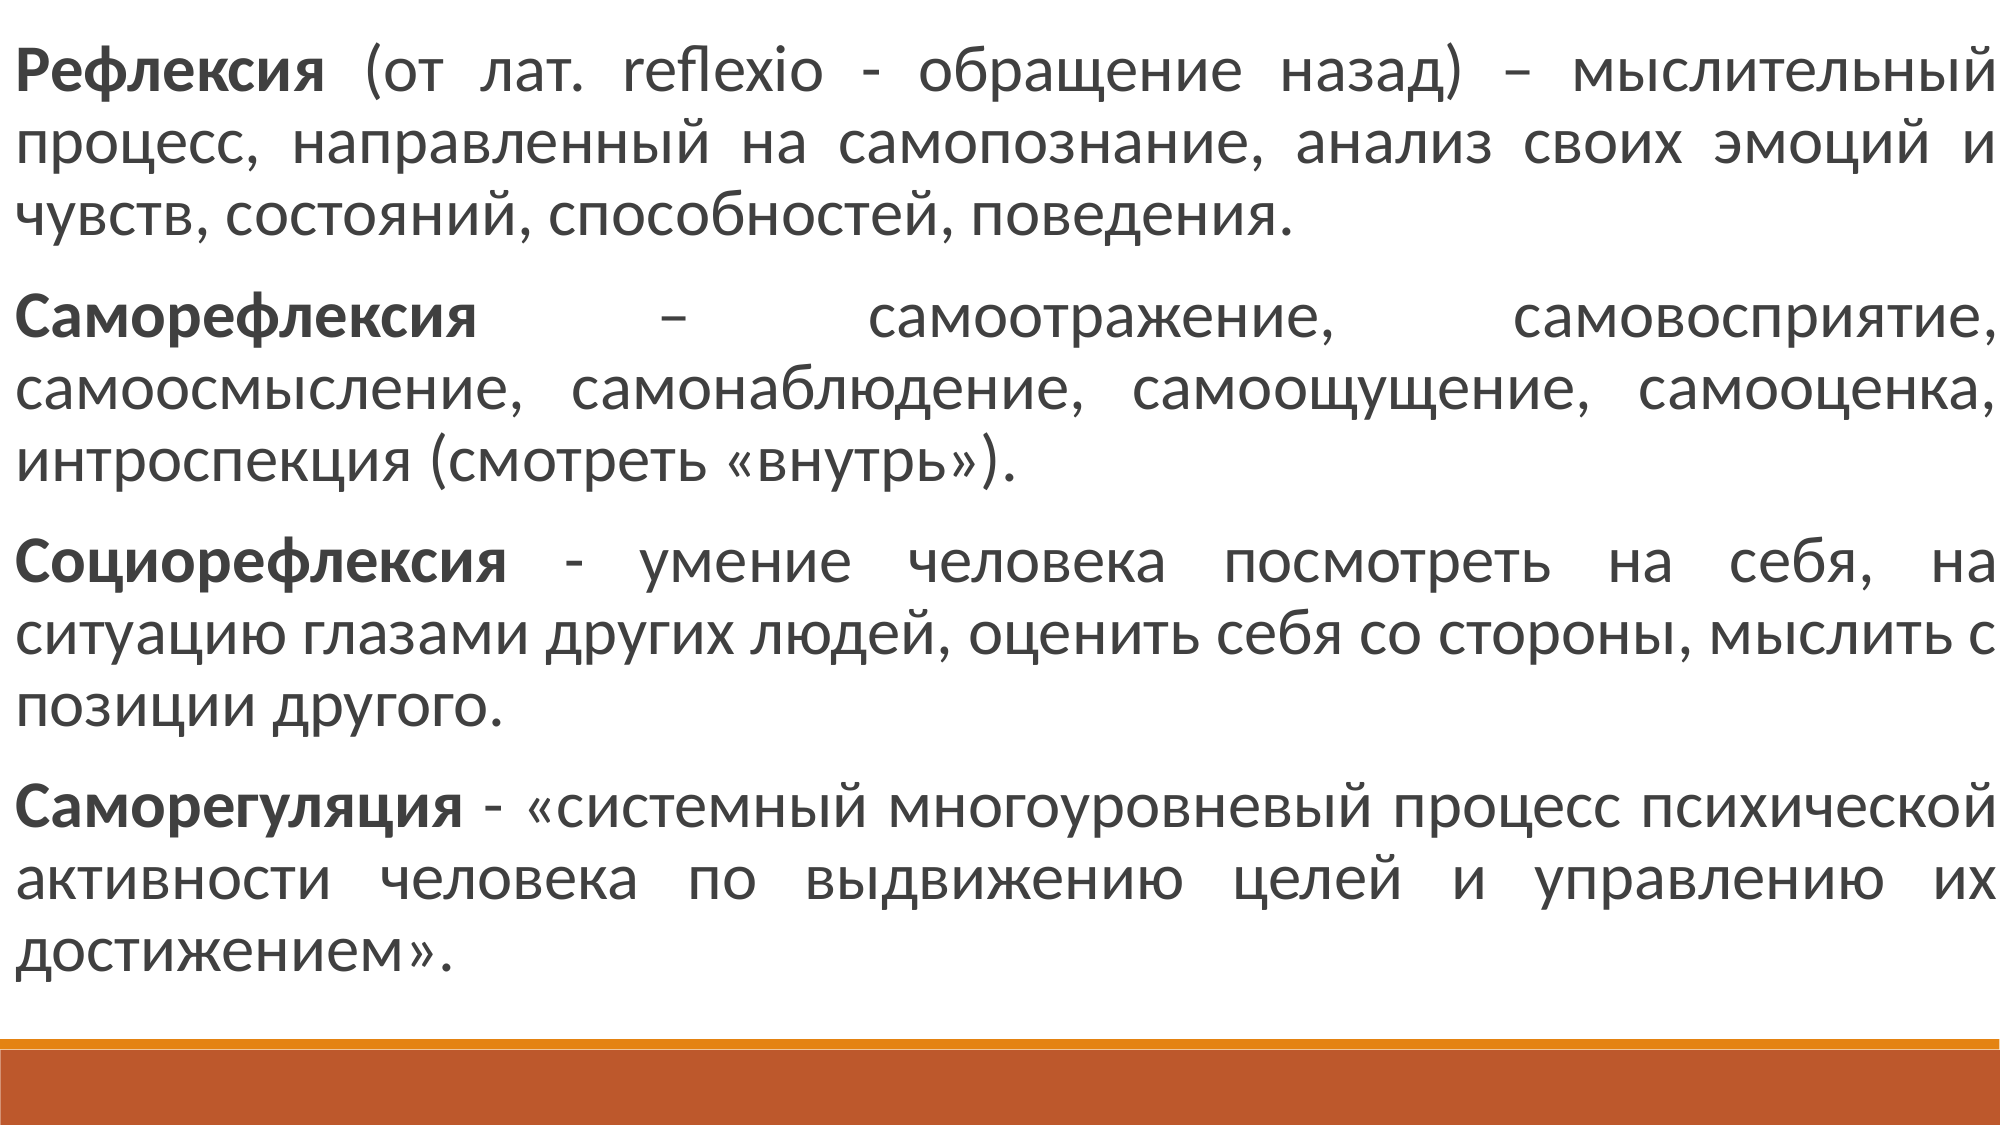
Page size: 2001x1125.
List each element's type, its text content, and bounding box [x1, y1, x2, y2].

list Рефлексия (от лат. reflexio - обращение назад) – мыслительный процесс, направленный на самопознание, анализ своих эмоций и чувств, состояний, способностей, поведения. Саморефлексия – самоотражение, самовосприятие, самоосмысление, самонаблюдение, самоощущение, самооценка, интроспекция (смотреть «внутрь»). Социорефлексия - умение человека посмотреть на себя, на ситуацию глазами других людей, оценить себя со стороны, мыслить с позиции другого. Саморегуляция - «системный многоуровневый процесс психической активности человека по выдвижению целей и управлению их достижением». [0, 26, 2000, 1059]
